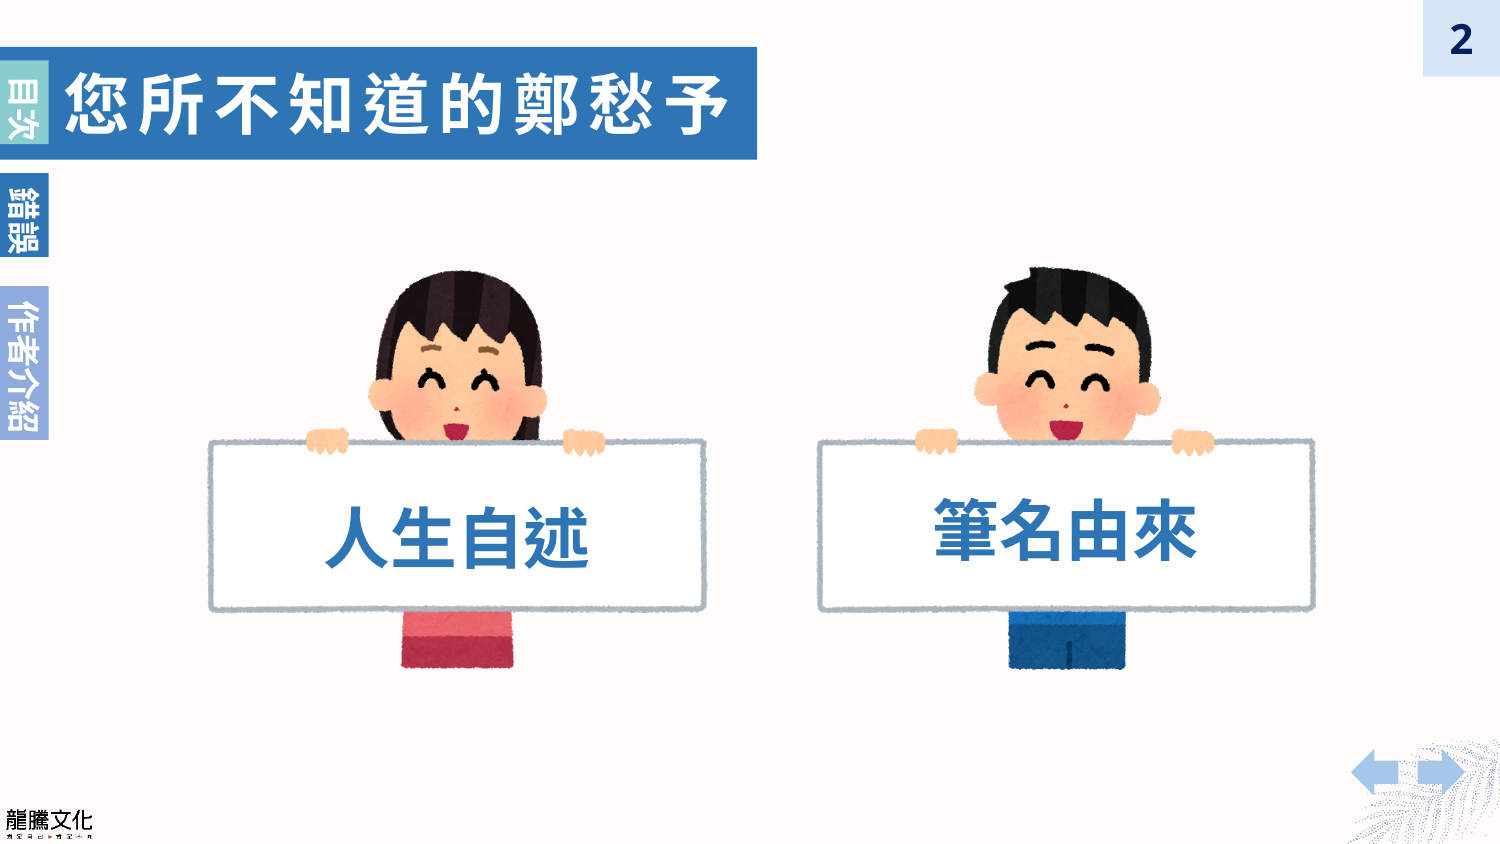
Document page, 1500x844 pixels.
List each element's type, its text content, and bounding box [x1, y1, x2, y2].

text_box 目次 [0, 60, 49, 145]
text_box [0, 46, 758, 60]
text_box [1349, 746, 1400, 799]
picture [199, 250, 716, 698]
text_box [0, 145, 758, 161]
text_box [1416, 746, 1467, 799]
text_box 您所不知道的鄭愁予 [48, 55, 886, 150]
picture [6, 809, 92, 839]
picture [808, 250, 1500, 844]
